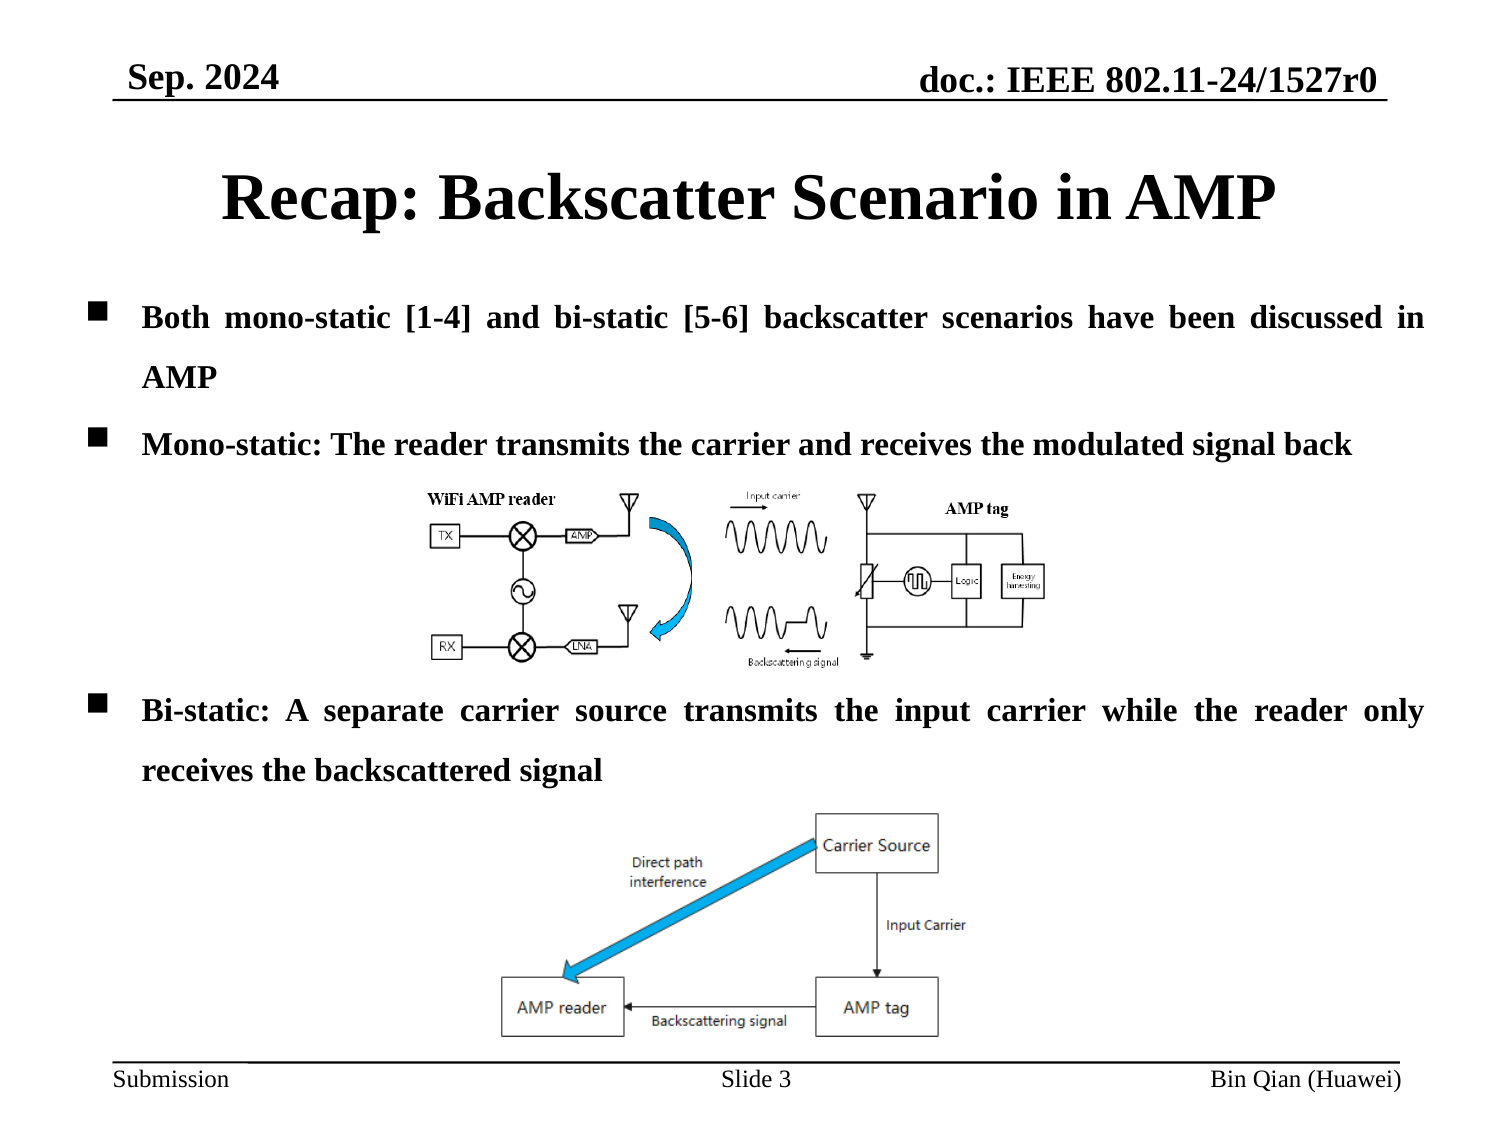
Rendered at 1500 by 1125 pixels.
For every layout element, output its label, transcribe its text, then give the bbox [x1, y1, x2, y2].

slide_number Slide 3 [712, 1061, 800, 1093]
footer Bin Qian (Huawei) [1207, 1061, 1402, 1093]
title Recap: Backscatter Scenario in AMP [112, 105, 1388, 281]
picture [417, 474, 1051, 675]
list Both mono-static [1-4] and bi-static [5-6] backscatter scenarios have been discussed in AMP Mono-static: The reader transmits the carrier and receives the modulated signal back Bi-static: A separate carrier source transmits the input carrier while the reader only receives the backscattered signal [70, 267, 1443, 956]
picture [499, 812, 1001, 1037]
text_box Sep. 2024 [112, 44, 386, 90]
